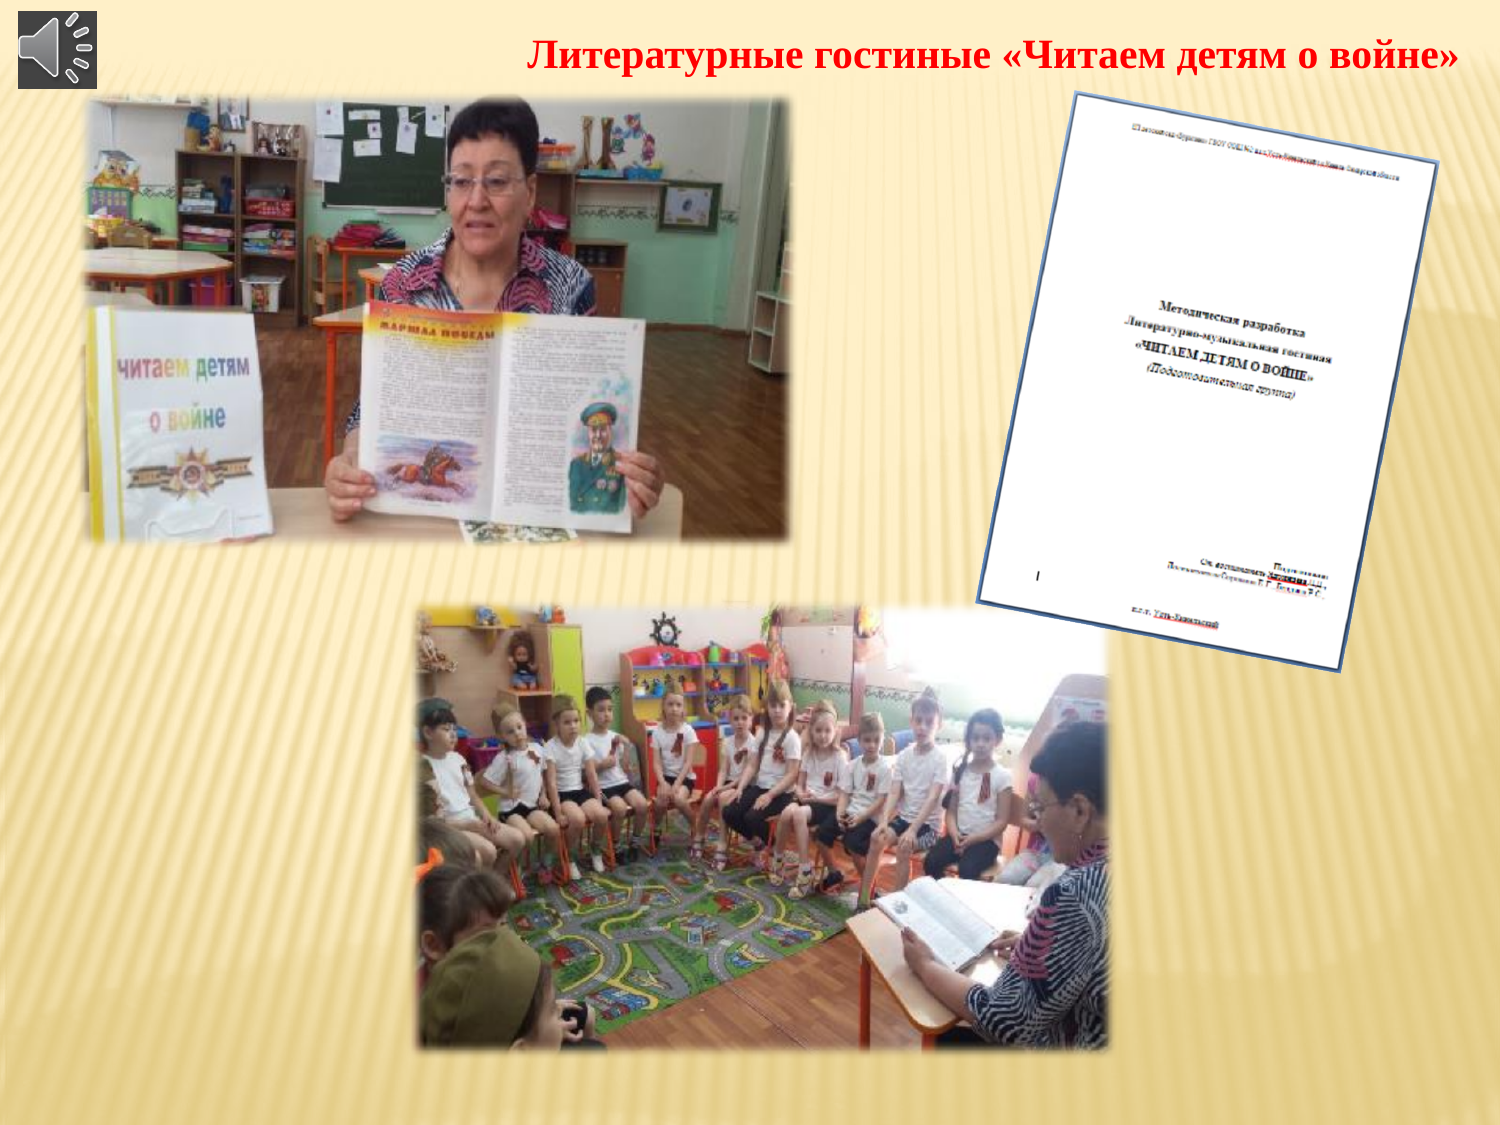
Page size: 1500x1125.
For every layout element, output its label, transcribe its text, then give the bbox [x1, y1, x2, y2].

text_box Литературные гостиные «Читаем детям о войне» [512, 19, 1475, 84]
picture [407, 387, 1117, 1059]
picture [17, 9, 98, 91]
picture [1238, 653, 1344, 673]
picture [1020, 91, 1394, 644]
picture [1396, 153, 1439, 383]
picture [76, 89, 798, 551]
